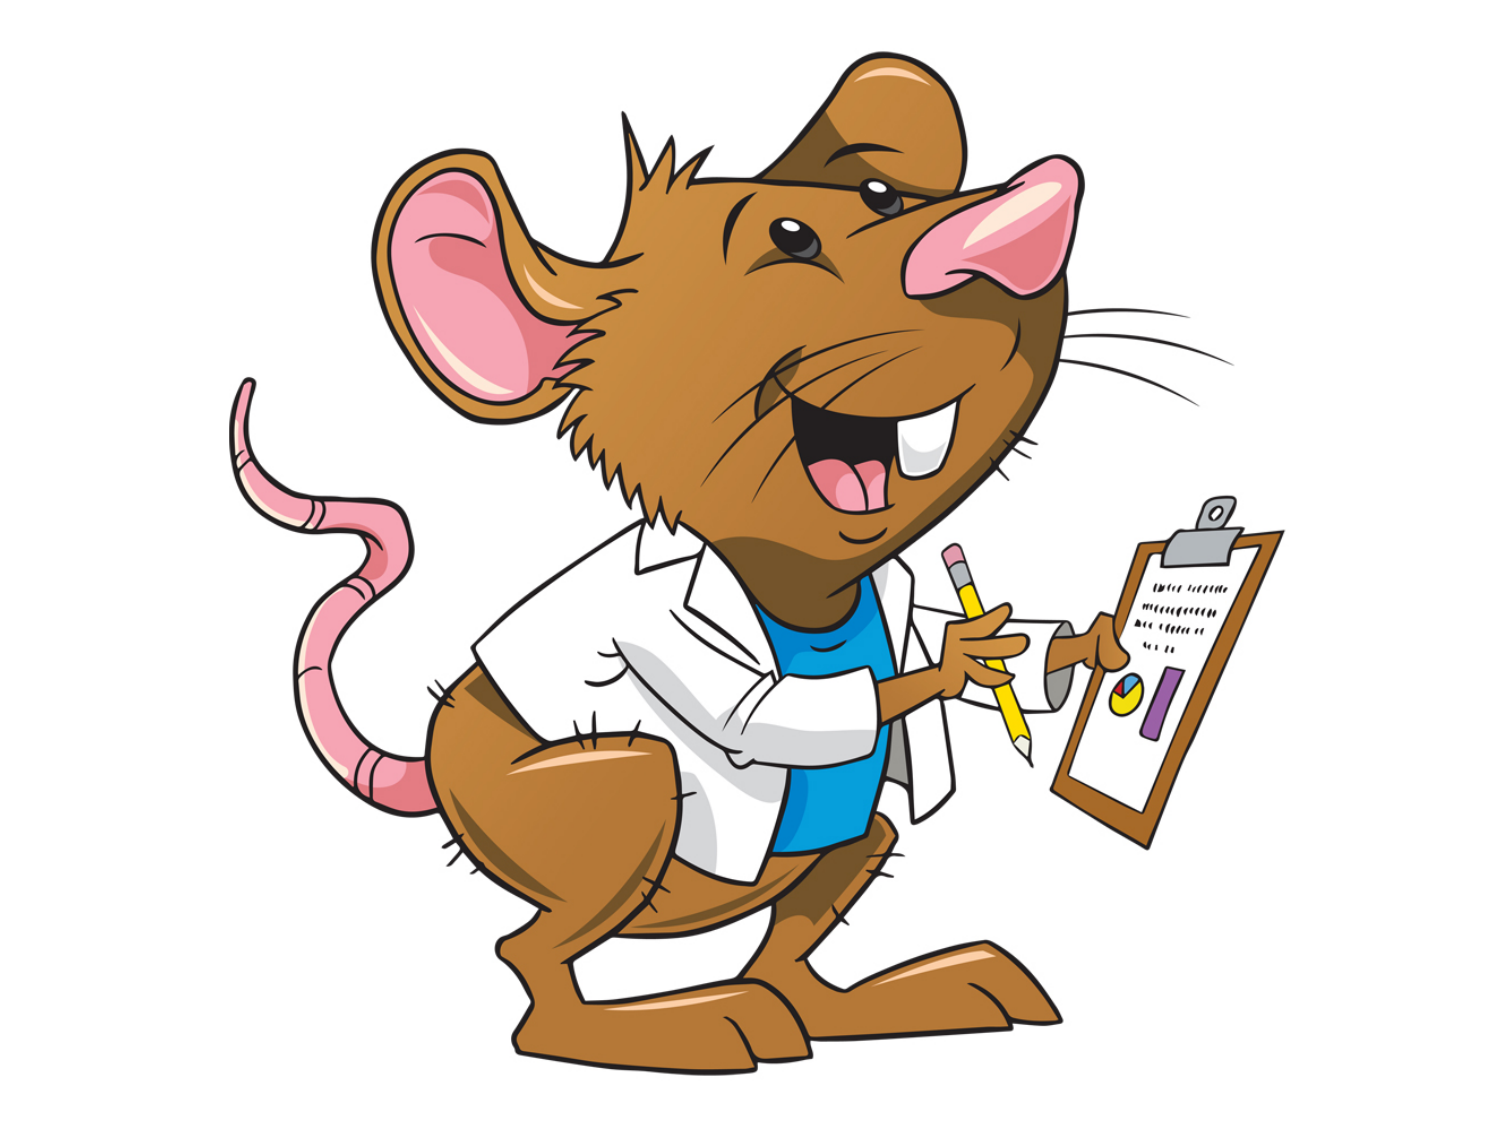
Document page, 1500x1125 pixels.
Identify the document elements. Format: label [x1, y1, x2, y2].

picture [184, 30, 1316, 1094]
